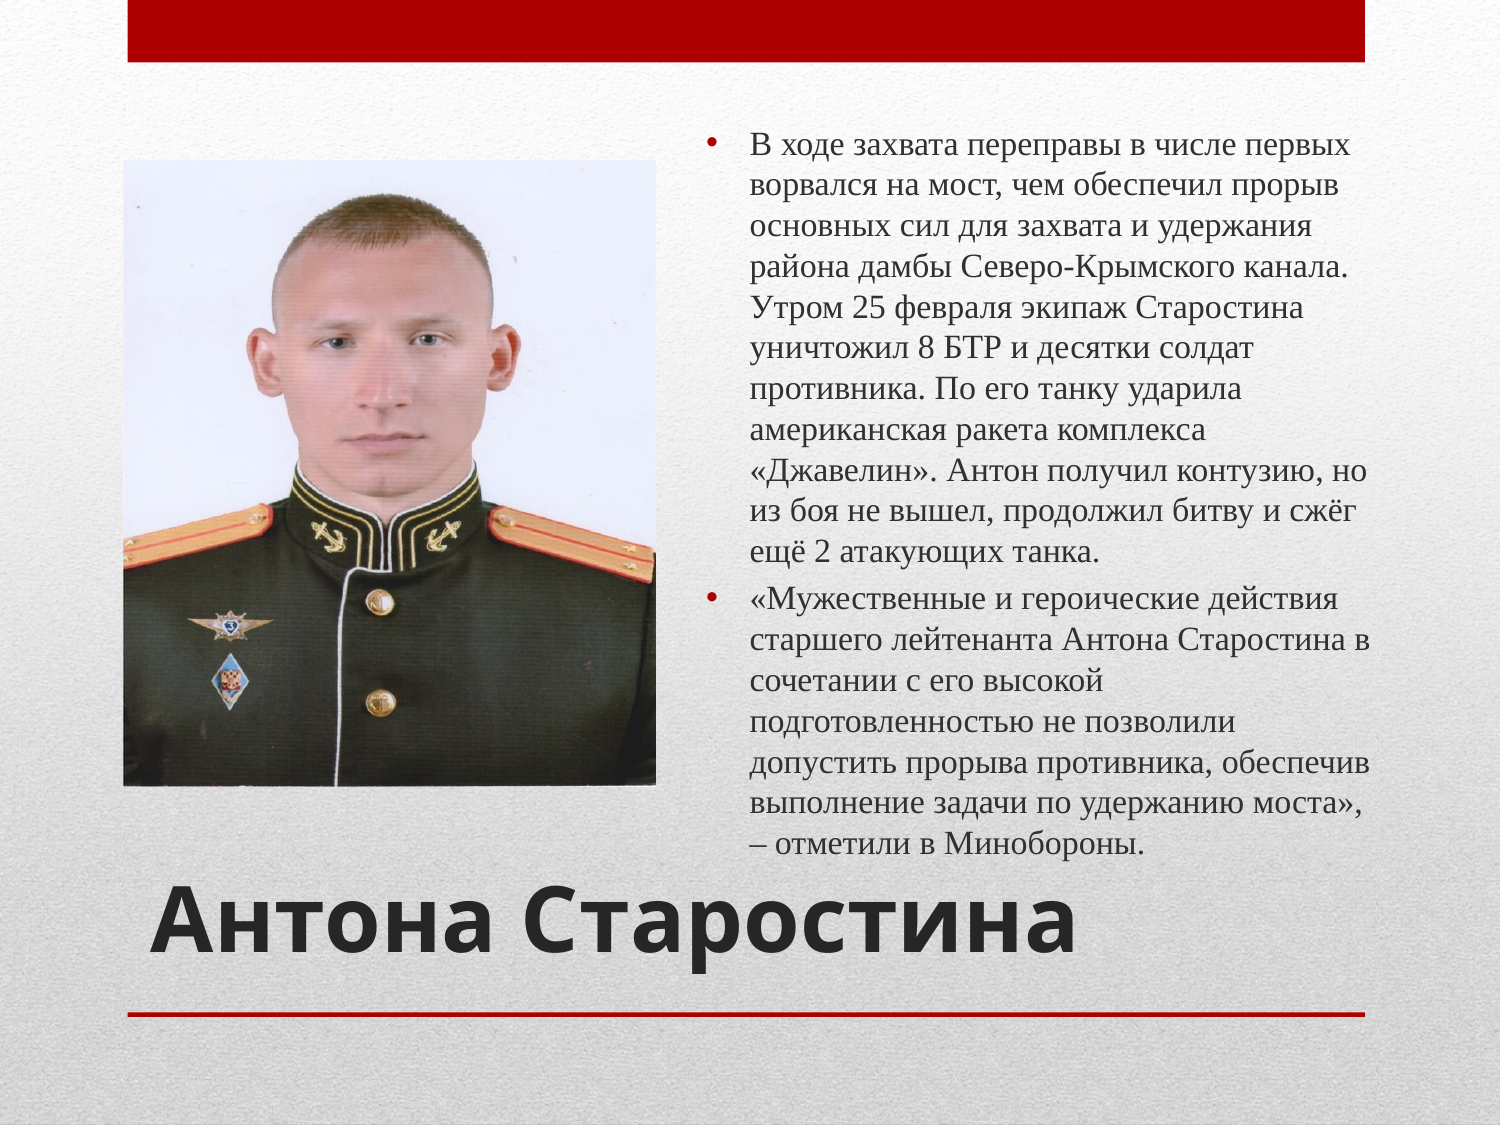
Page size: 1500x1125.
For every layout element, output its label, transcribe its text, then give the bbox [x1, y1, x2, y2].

list В ходе захвата переправы в числе первых ворвался на мост, чем обеспечил прорыв основных сил для захвата и удержания района дамбы Северо-Крымского канала. Утром 25 февраля экипаж Старостина уничтожил 8 БТР и десятки солдат противника. По его танку ударила американская ракета комплекса «Джавелин». Антон получил контузию, но из боя не вышел, продолжил битву и сжёг ещё 2 атакующих танка. «Мужественные и героические действия старшего лейтенанта Антона Старостина в сочетании с его высокой подготовленностью не позволили допустить прорыва противника, обеспечив выполнение задачи по удержанию моста», – отметили в Минобороны. [690, 113, 1387, 883]
title Антона Старостина [135, 716, 1249, 979]
picture [123, 160, 657, 788]
